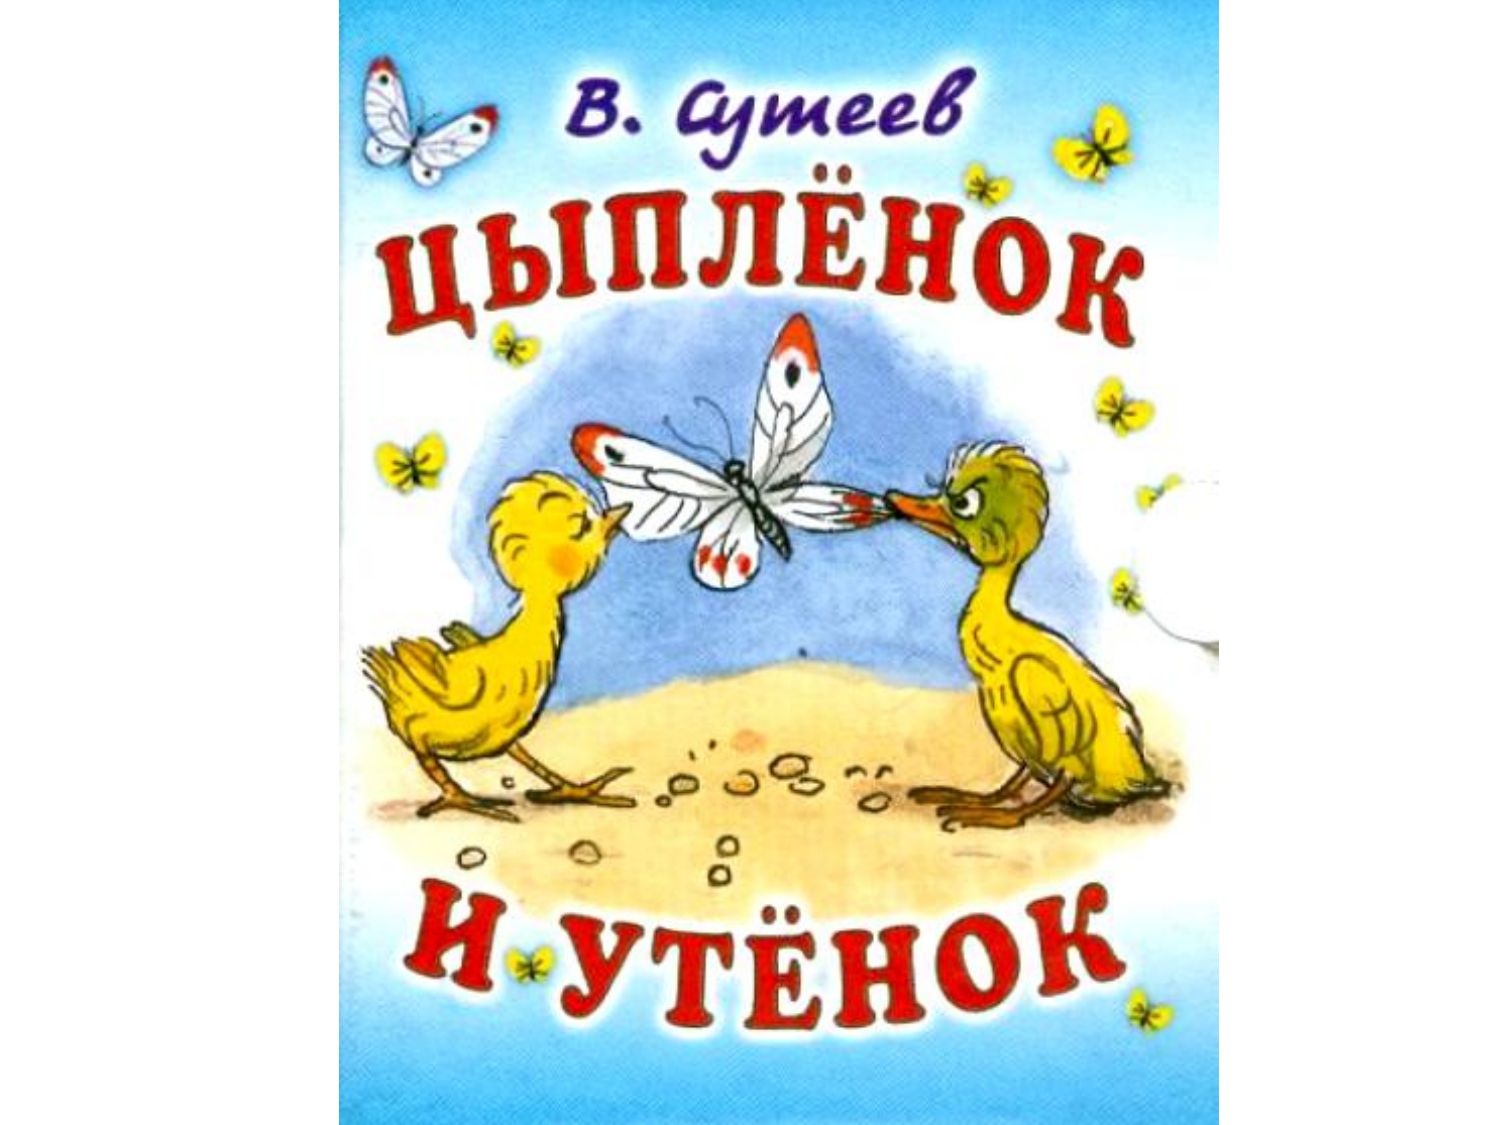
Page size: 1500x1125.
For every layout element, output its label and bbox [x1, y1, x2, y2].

picture [339, 0, 1219, 1125]
